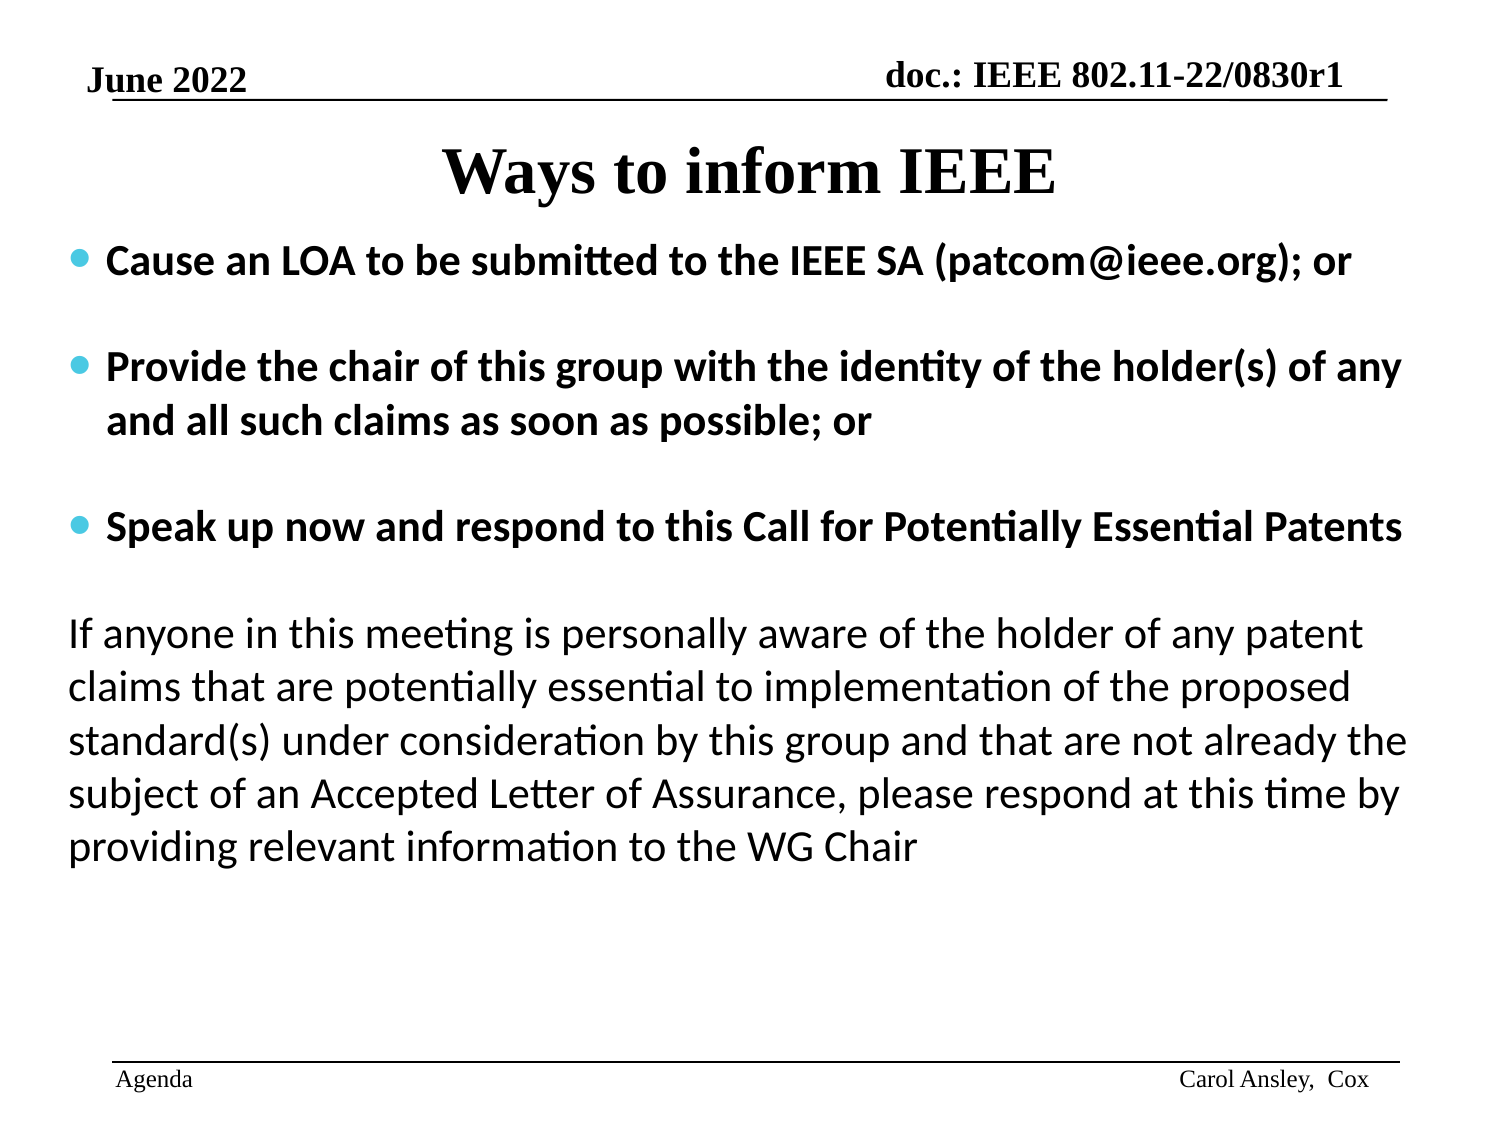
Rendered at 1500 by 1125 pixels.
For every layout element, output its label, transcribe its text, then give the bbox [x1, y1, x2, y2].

list [74, 184, 1426, 223]
text_box Cause an LOA to be submitted to the IEEE SA (patcom@ieee.org); or Provide the chair of this group with the identity of the holder(s) of any and all such claims as soon as possible; or Speak up now and respond to this Call for Potentially Essential Patents If anyone in this meeting is personally aware of the holder of any patent claims that are potentially essential to implementation of the proposed standard(s) under consideration by this group and that are not already the subject of an Accepted Letter of Assurance, please respond at this time by providing relevant information to the WG Chair [53, 223, 1447, 996]
title Ways to inform IEEE [74, 129, 1426, 184]
